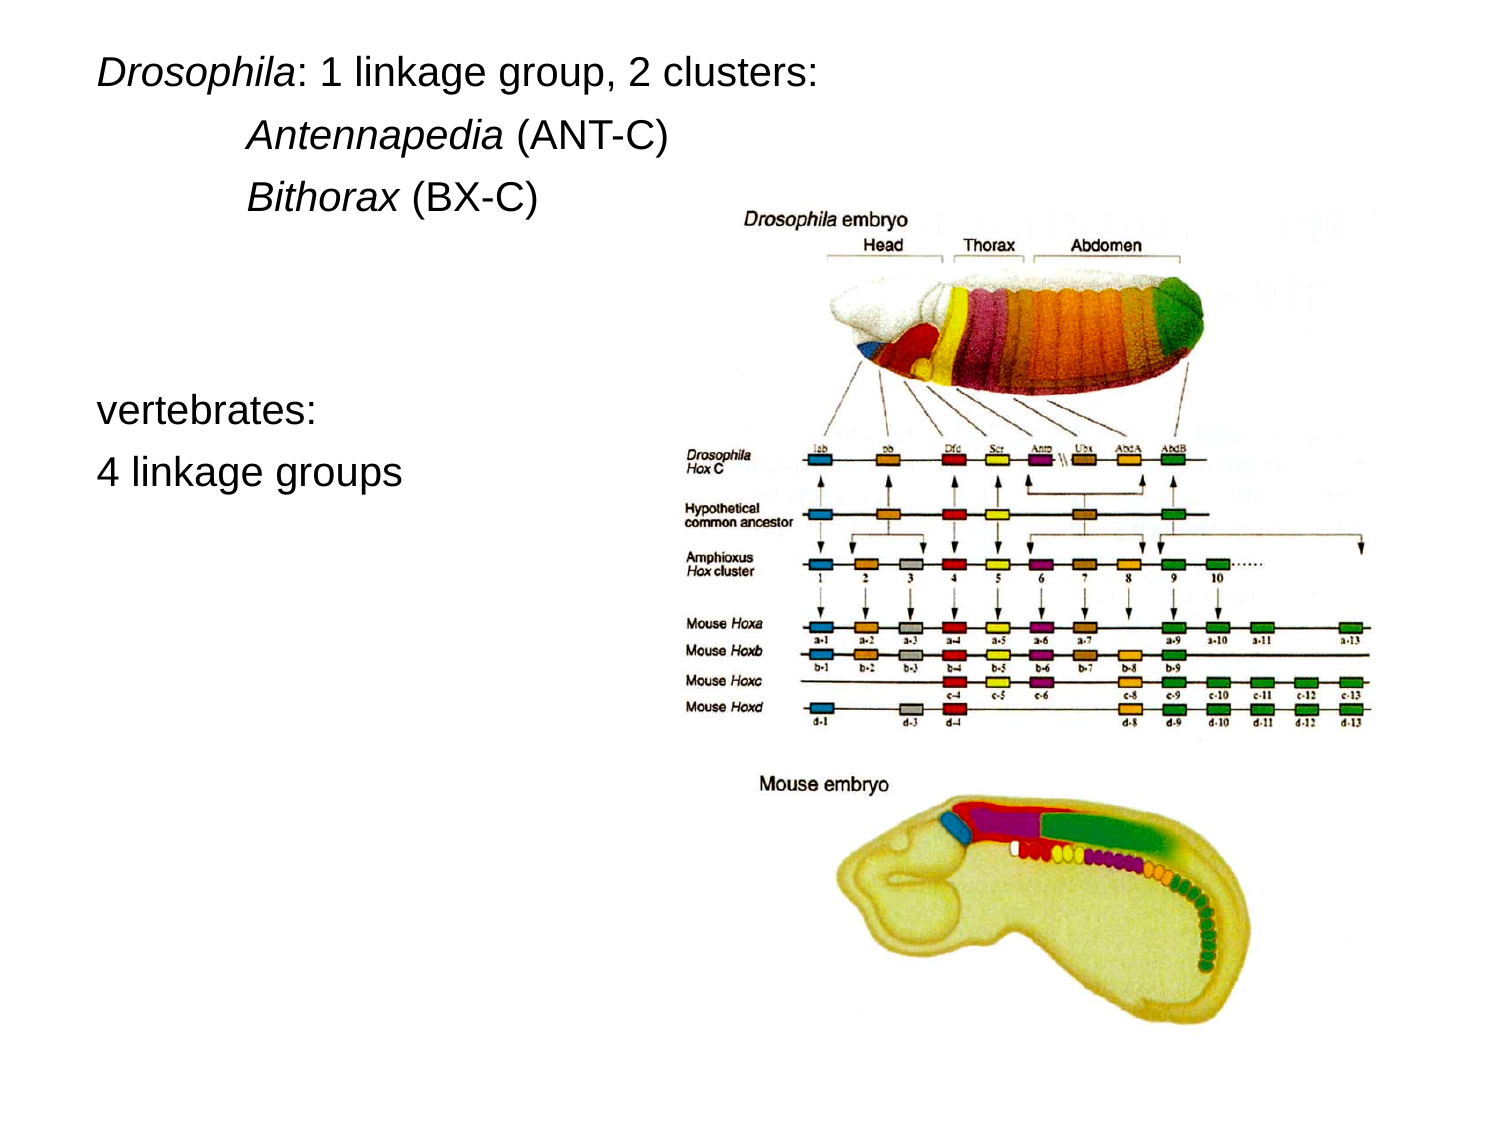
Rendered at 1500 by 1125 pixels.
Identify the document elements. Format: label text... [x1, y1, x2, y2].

picture [674, 203, 1378, 1048]
text_box Drosophila: 1 linkage group, 2 clusters: Antennapedia (ANT-C) Bithorax (BX-C) vertebrates: 4 linkage groups [81, 37, 846, 503]
